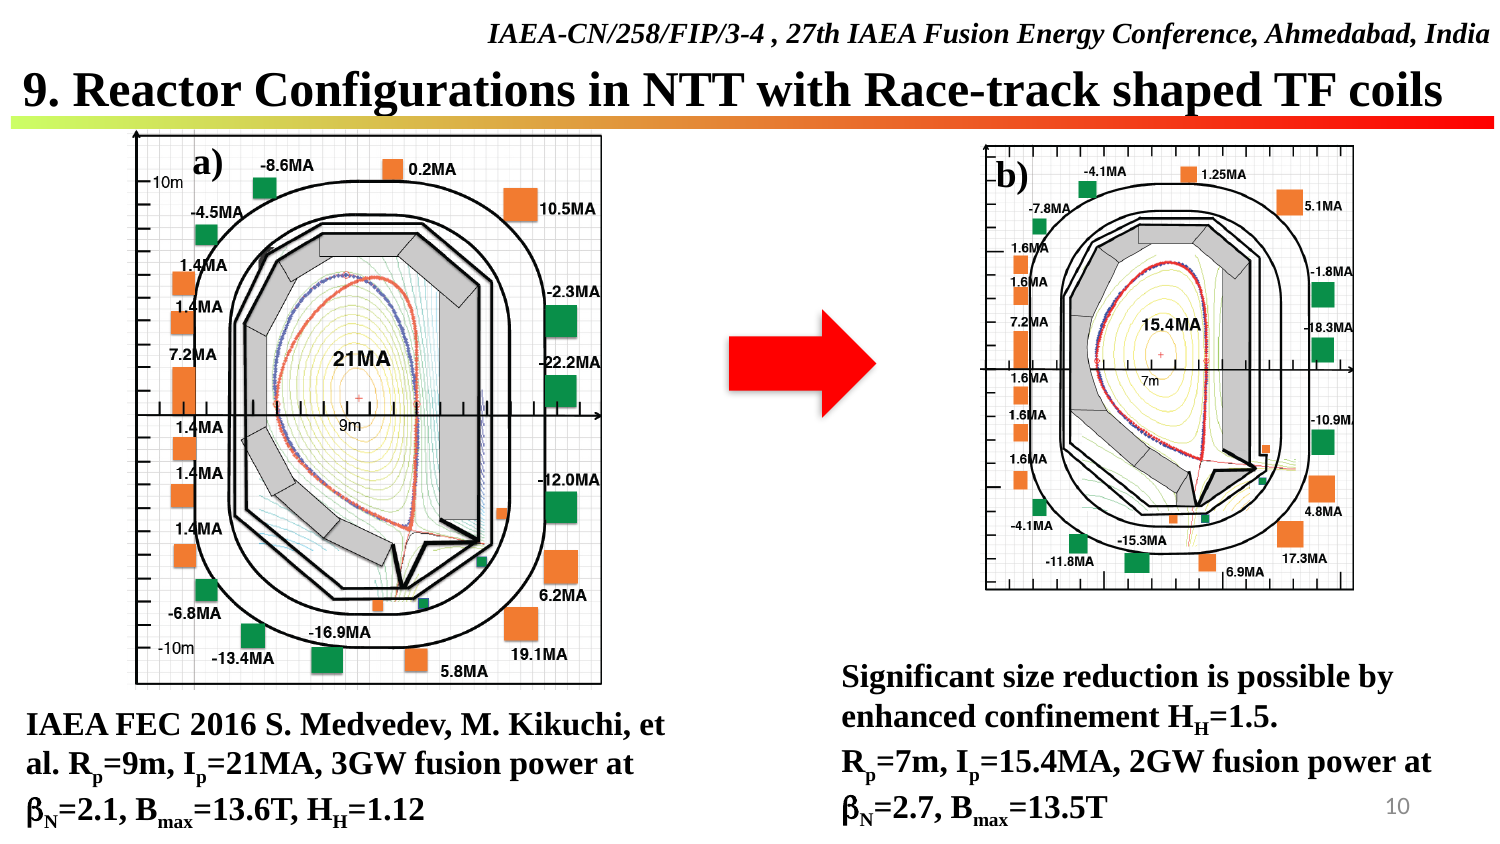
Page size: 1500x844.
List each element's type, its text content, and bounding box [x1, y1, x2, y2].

text_box IAEA-CN/258/FIP/3-4 , 27th IAEA Fusion Energy Conference, Ahmedabad, India [472, 6, 1500, 57]
picture [126, 128, 606, 690]
text_box IAEA FEC 2016 S. Medvedev, M. Kikuchi, et al. Rp=9m, Ip=21MA, 3GW fusion power at bN=2.1, Bmax=13.6T, HH=1.12 [10, 694, 716, 840]
text_box 9. Reactor Configurations in NTT with Race-track shaped TF coils [7, 49, 1495, 125]
text_box [10, 116, 1495, 129]
text_box [728, 308, 877, 419]
text_box Significant size reduction is possible by enhanced confinement HH=1.5. Rp=7m, Ip=15.4MA, 2GW fusion power at bN=2.7, Bmax=13.5T [826, 646, 1462, 838]
picture [980, 142, 1360, 595]
